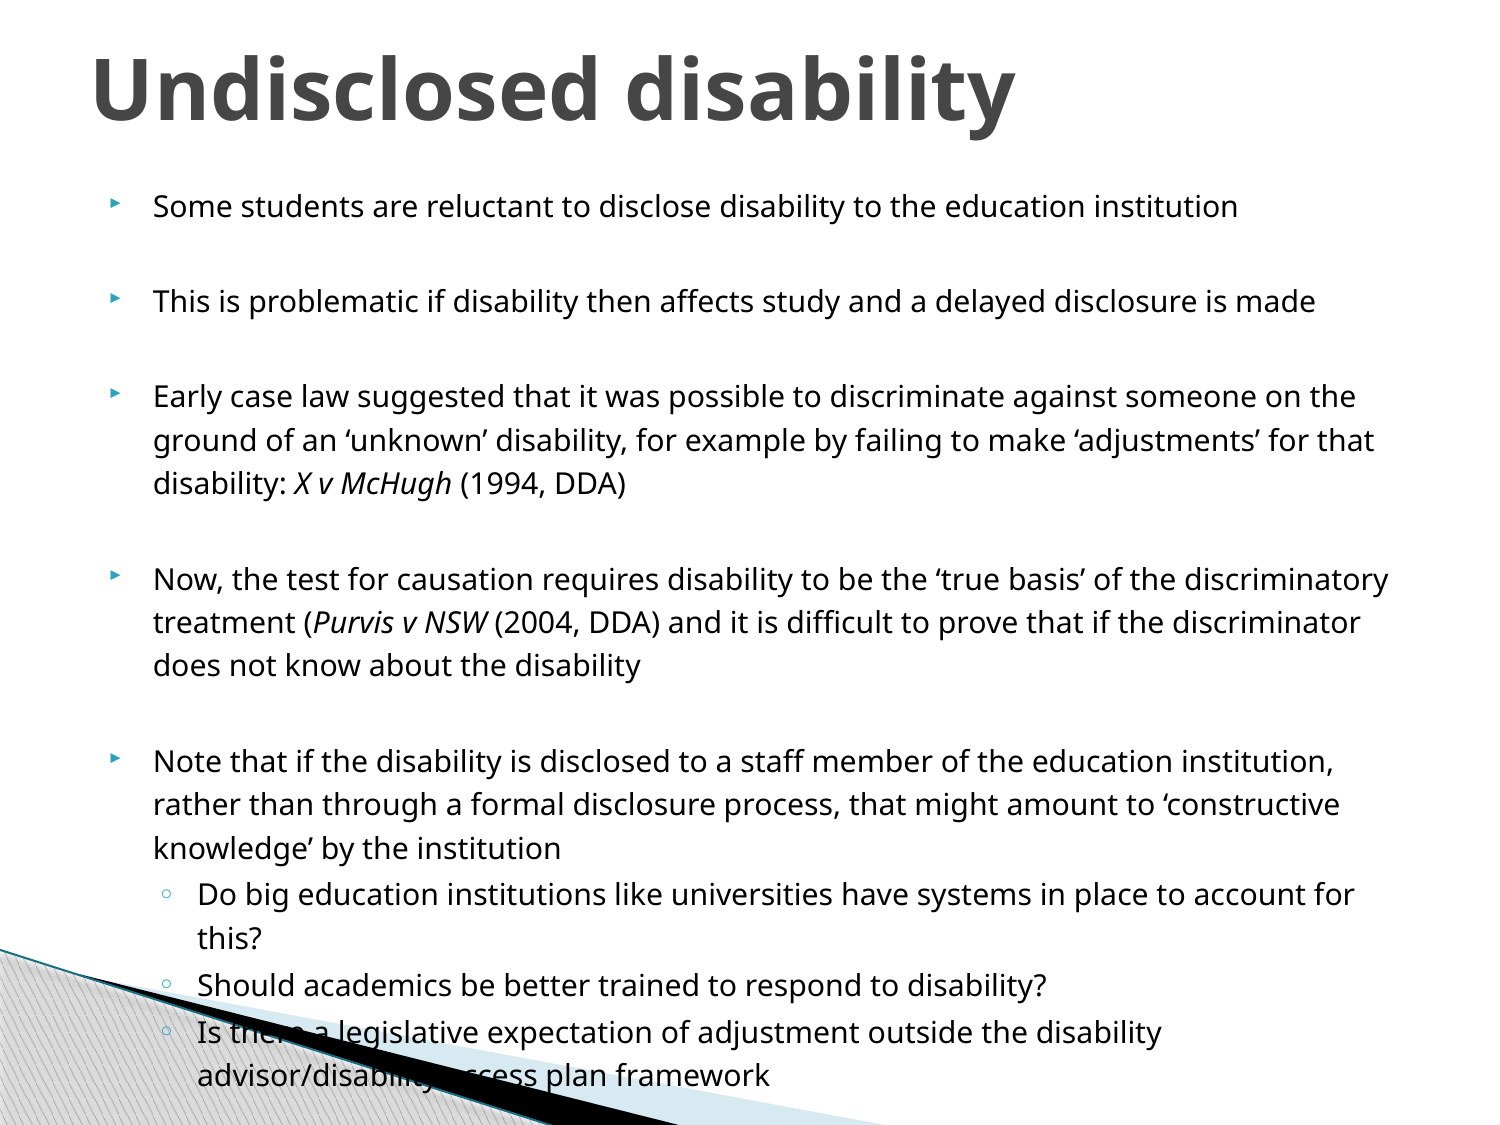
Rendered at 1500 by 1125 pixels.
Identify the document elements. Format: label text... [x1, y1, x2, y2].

title Undisclosed disability [75, 0, 1425, 172]
list Some students are reluctant to disclose disability to the education institution This is problematic if disability then affects study and a delayed disclosure is made Early case law suggested that it was possible to discriminate against someone on the ground of an ‘unknown’ disability, for example by failing to make ‘adjustments’ for that disability: X v McHugh (1994, DDA) Now, the test for causation requires disability to be the ‘true basis’ of the discriminatory treatment (Purvis v NSW (2004, DDA) and it is difficult to prove that if the discriminator does not know about the disability Note that if the disability is disclosed to a staff member of the education institution, rather than through a formal disclosure process, that might amount to ‘constructive knowledge’ by the institution Do big education institutions like universities have systems in place to account for this? Should academics be better trained to respond to disability? Is there a legislative expectation of adjustment outside the disability advisor/disability access plan framework [75, 172, 1425, 1106]
